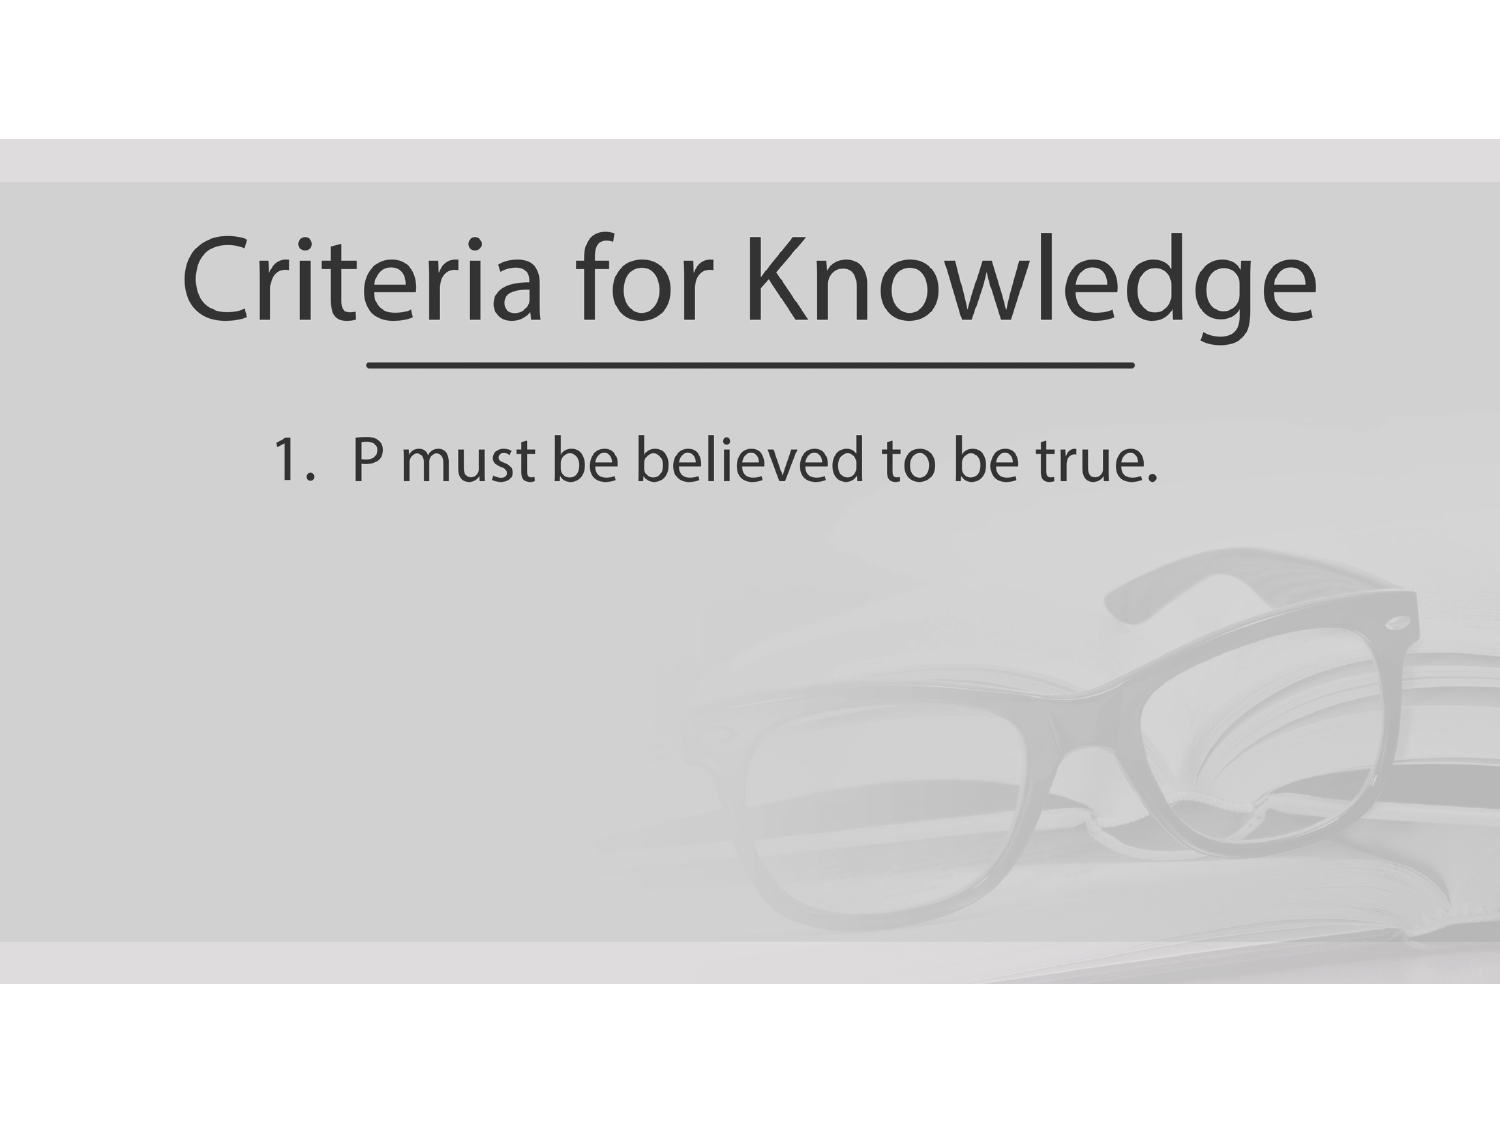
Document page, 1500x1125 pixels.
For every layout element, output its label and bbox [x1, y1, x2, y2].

picture [0, 139, 1500, 984]
